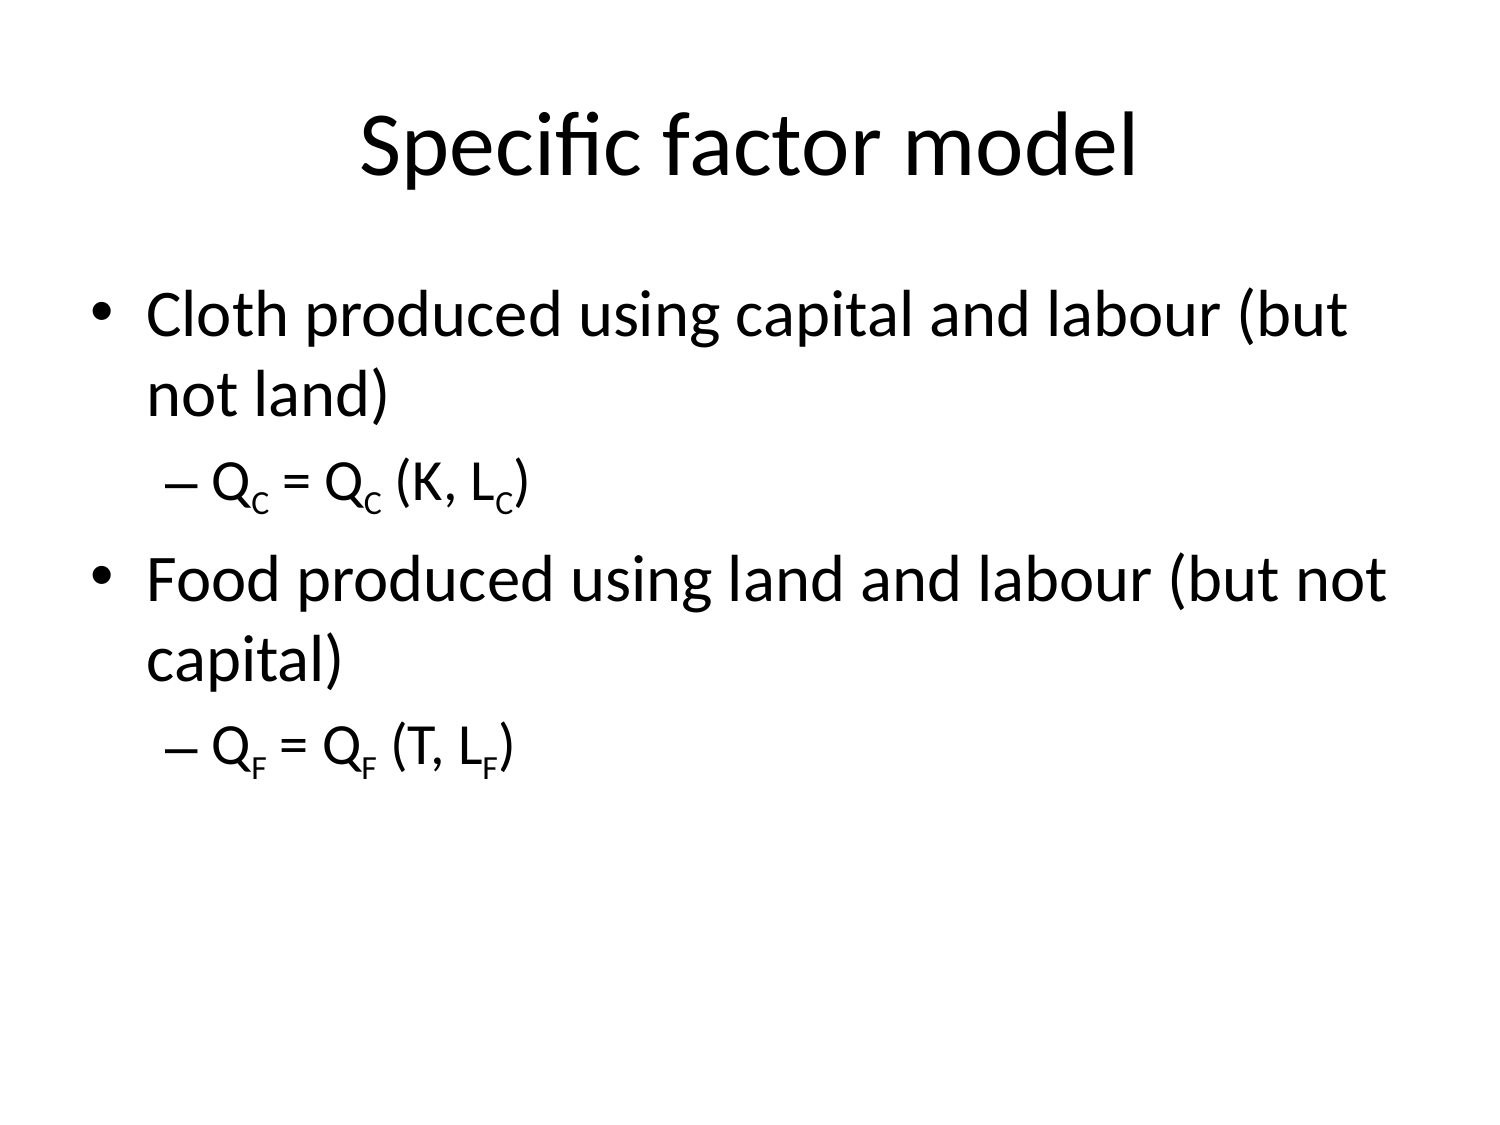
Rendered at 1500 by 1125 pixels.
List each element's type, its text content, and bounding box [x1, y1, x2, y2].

list Cloth produced using capital and labour (but not land) QC = QC (K, LC) Food produced using land and labour (but not capital) QF = QF (T, LF) [75, 262, 1425, 1005]
title Specific factor model [75, 45, 1425, 233]
